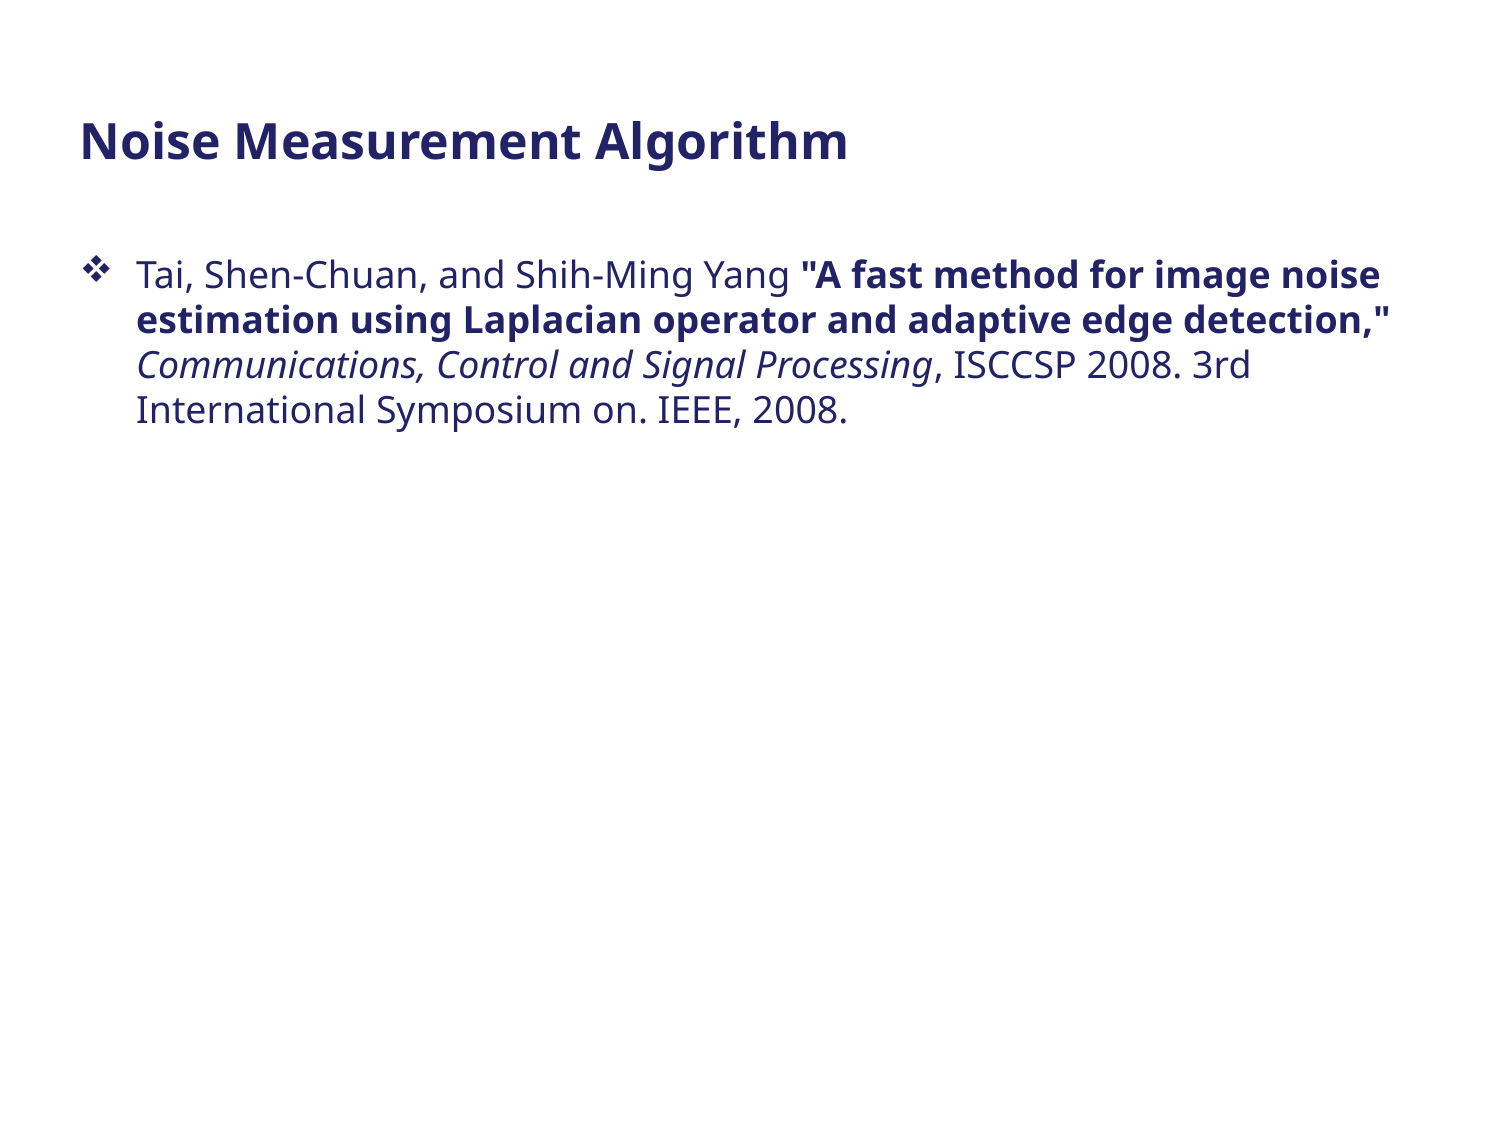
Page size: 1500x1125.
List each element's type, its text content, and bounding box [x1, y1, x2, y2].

list Noise Measurement Algorithm Tai, Shen-Chuan, and Shih-Ming Yang "A fast method for image noise estimation using Laplacian operator and adaptive edge detection," Communications, Control and Signal Processing, ISCCSP 2008. 3rd International Symposium on. IEEE, 2008. [64, 101, 1424, 845]
